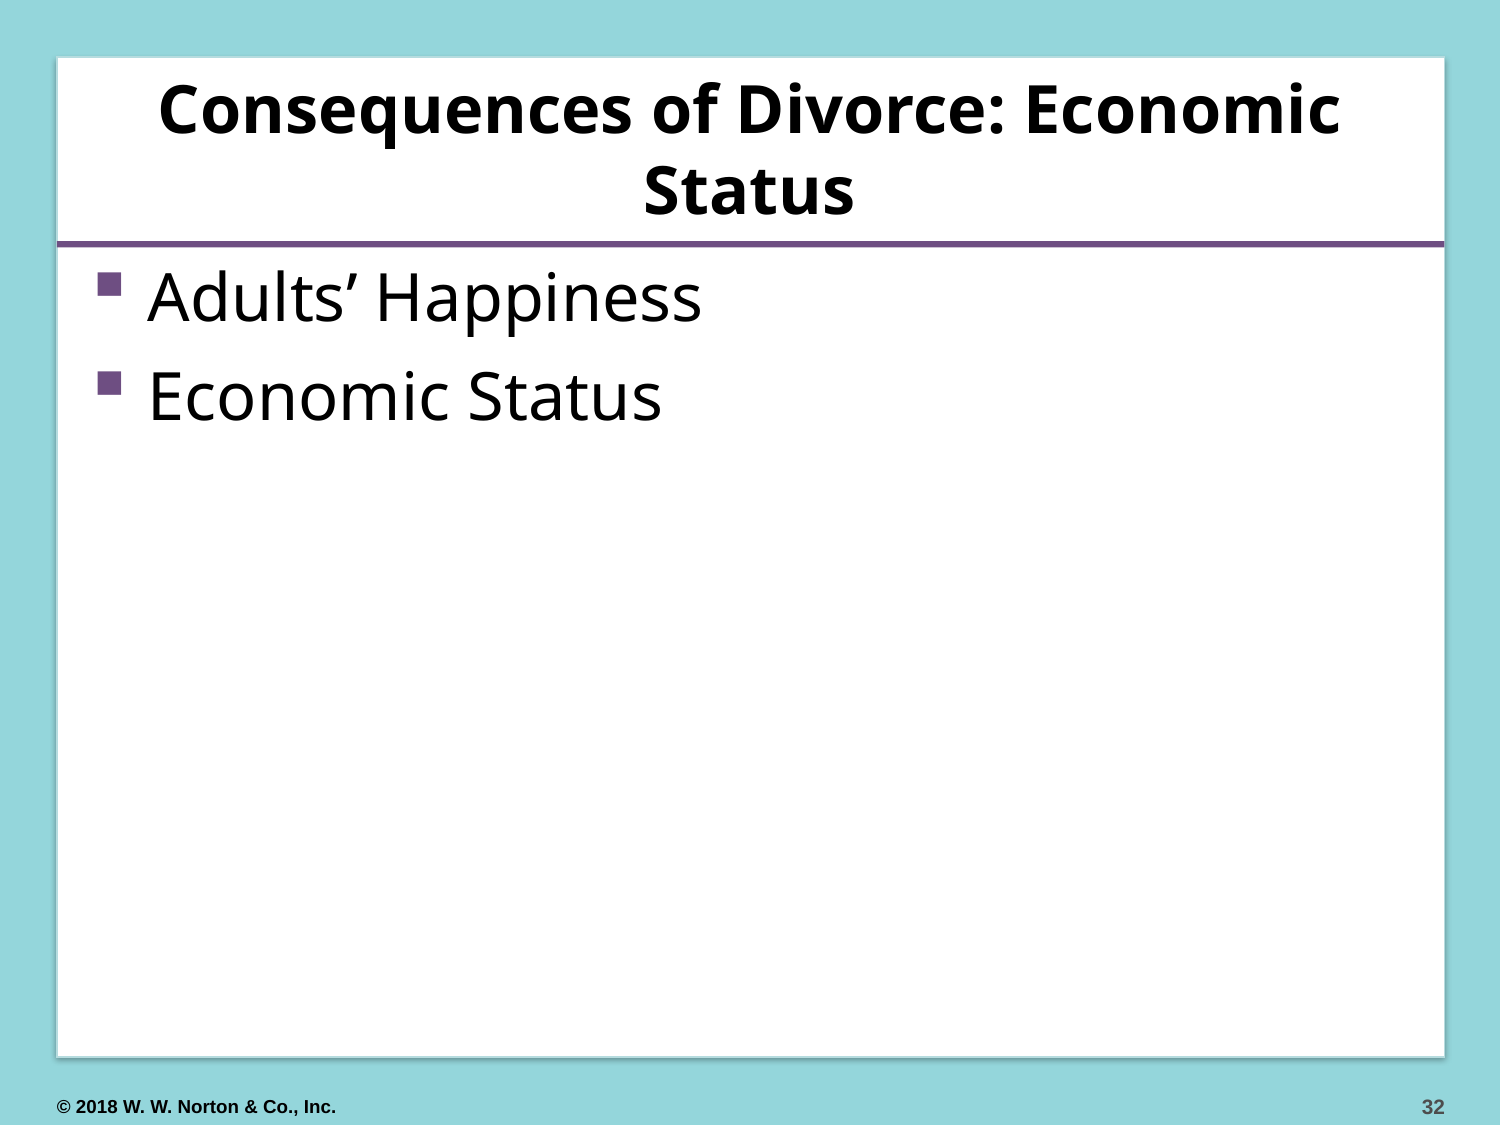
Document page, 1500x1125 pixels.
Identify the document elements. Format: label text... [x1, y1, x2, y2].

list Adults’ Happiness Economic Status [76, 247, 1413, 1025]
title Consequences of Divorce: Economic Status [57, 57, 1443, 238]
